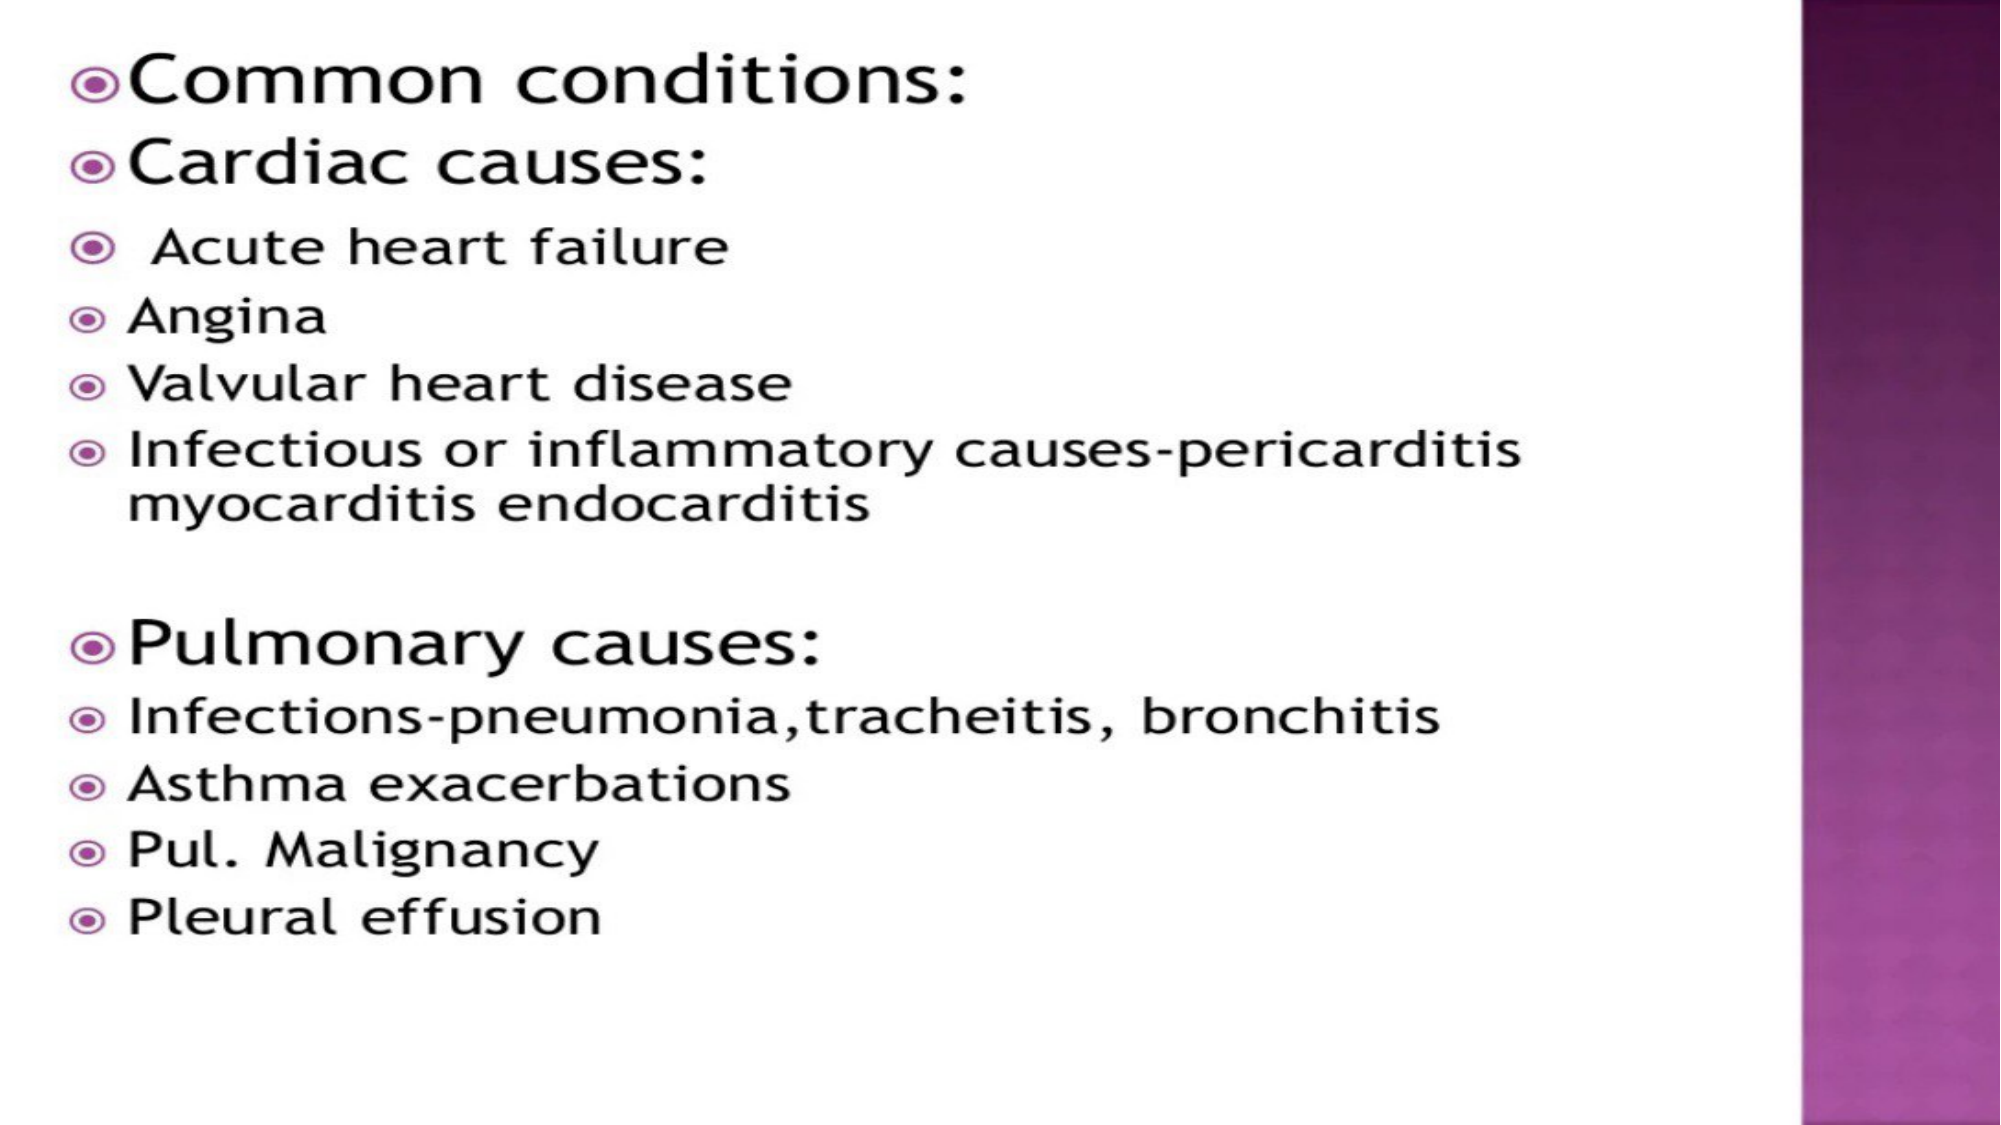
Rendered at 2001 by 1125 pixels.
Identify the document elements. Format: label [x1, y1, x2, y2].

list [0, 0, 2000, 1125]
